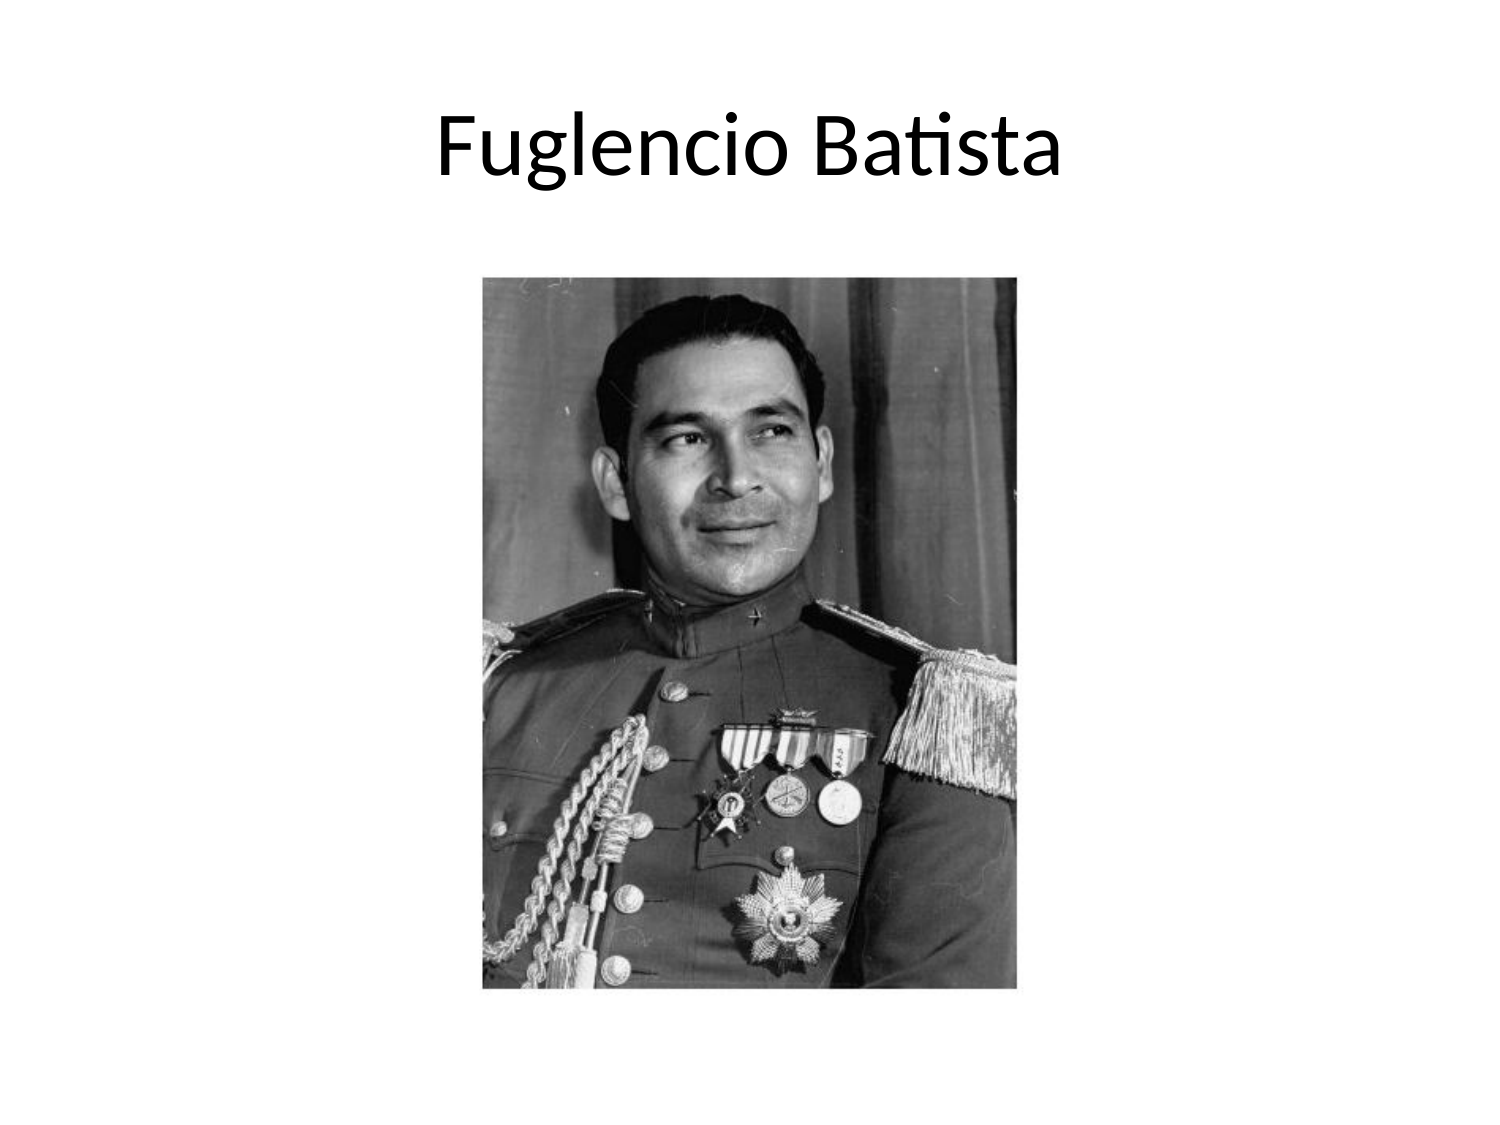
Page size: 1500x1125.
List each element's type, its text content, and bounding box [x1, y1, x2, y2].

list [466, 262, 1033, 1006]
title Fuglencio Batista [75, 45, 1425, 233]
